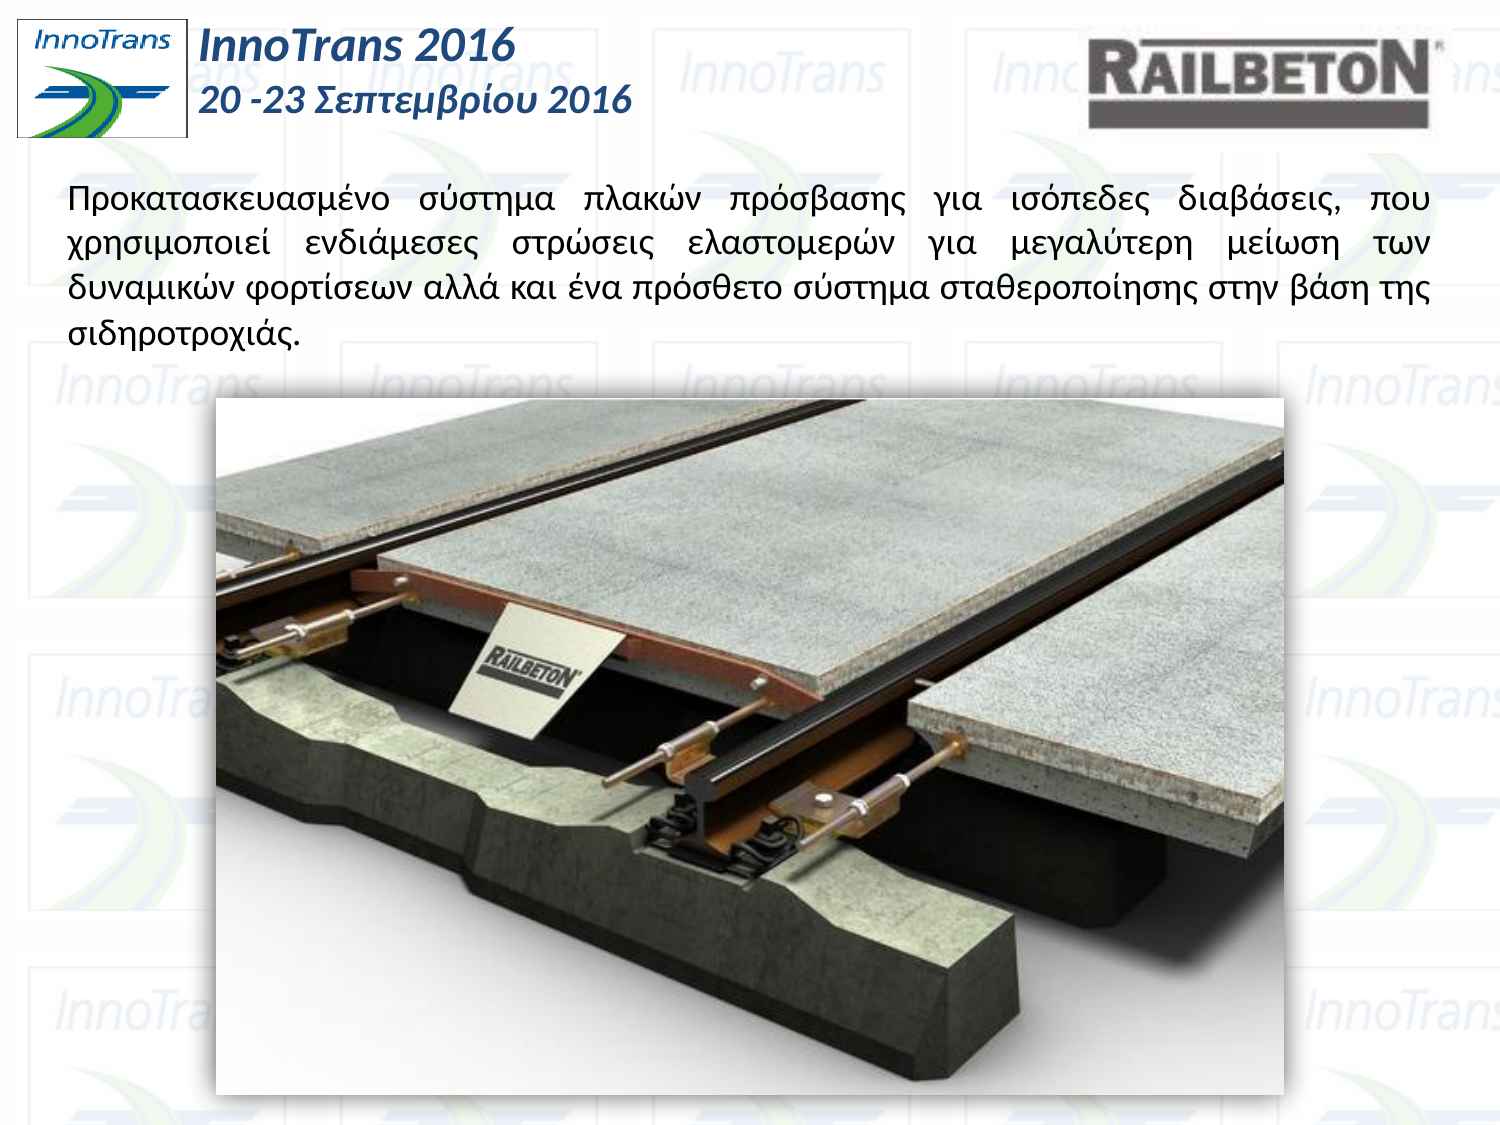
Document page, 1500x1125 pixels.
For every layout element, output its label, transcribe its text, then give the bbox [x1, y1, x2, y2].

picture [216, 398, 1284, 1095]
picture [1077, 18, 1454, 153]
text_box Προκατασκευασμένο σύστημα πλακών πρόσβασης για ισόπεδες διαβάσεις, που χρησιμοποιεί ενδιάμεσες στρώσεις ελαστομερών για μεγαλύτερη μείωση των δυναμικών φορτίσεων αλλά και ένα πρόσθετο σύστημα σταθεροποίησης στην βάση της σιδηροτροχιάς. [52, 163, 1448, 361]
picture [17, 18, 188, 138]
text_box [17, 172, 750, 249]
text_box InnoTrans 2016 20 -23 Σεπτεμβρίου 2016 [183, 3, 833, 130]
